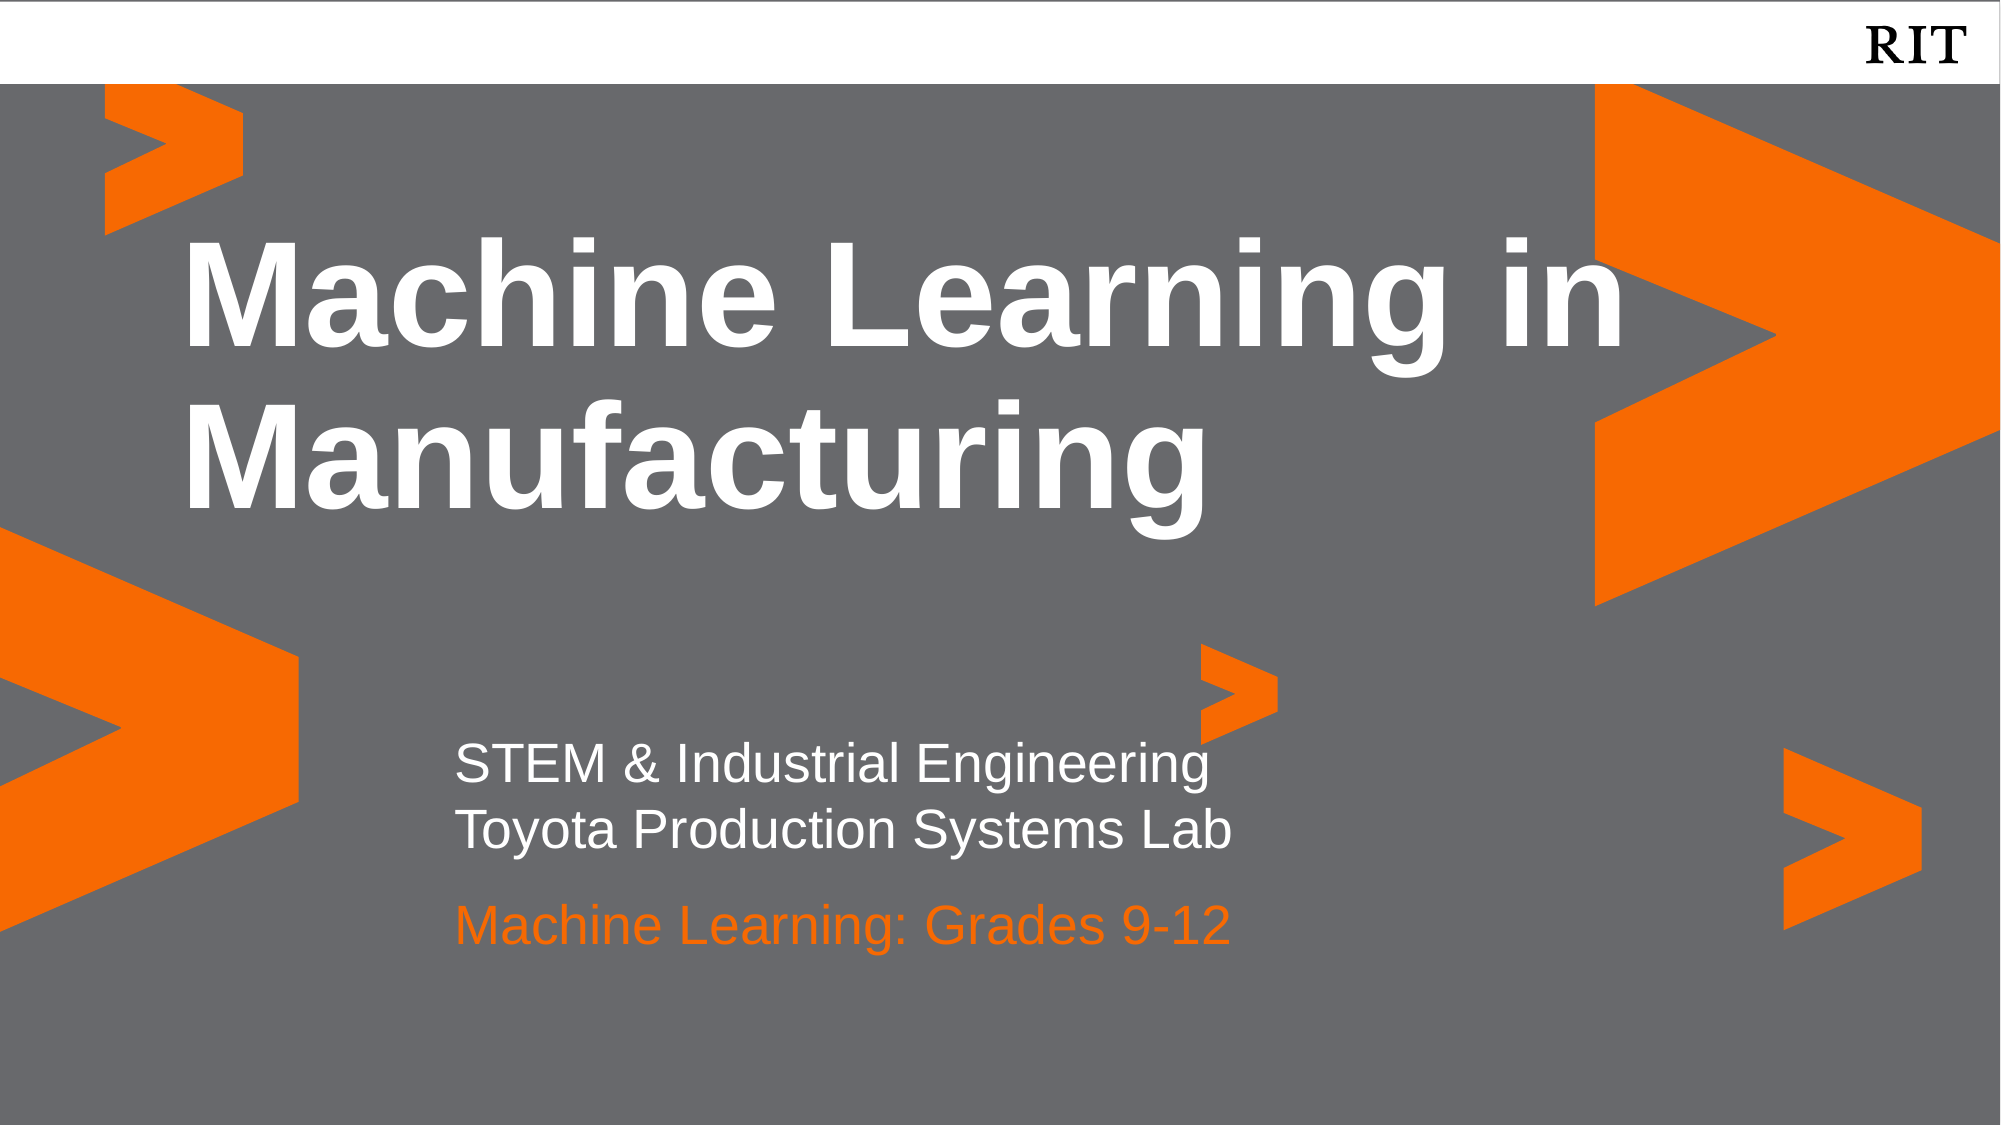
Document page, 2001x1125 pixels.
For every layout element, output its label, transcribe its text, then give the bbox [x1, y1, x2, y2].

picture [1861, 17, 1970, 72]
list STEM & Industrial Engineering Toyota Production Systems Lab [439, 719, 1707, 798]
list Machine Learning in Manufacturing [165, 209, 1730, 714]
list Machine Learning: Grades 9-12 [439, 881, 1707, 971]
